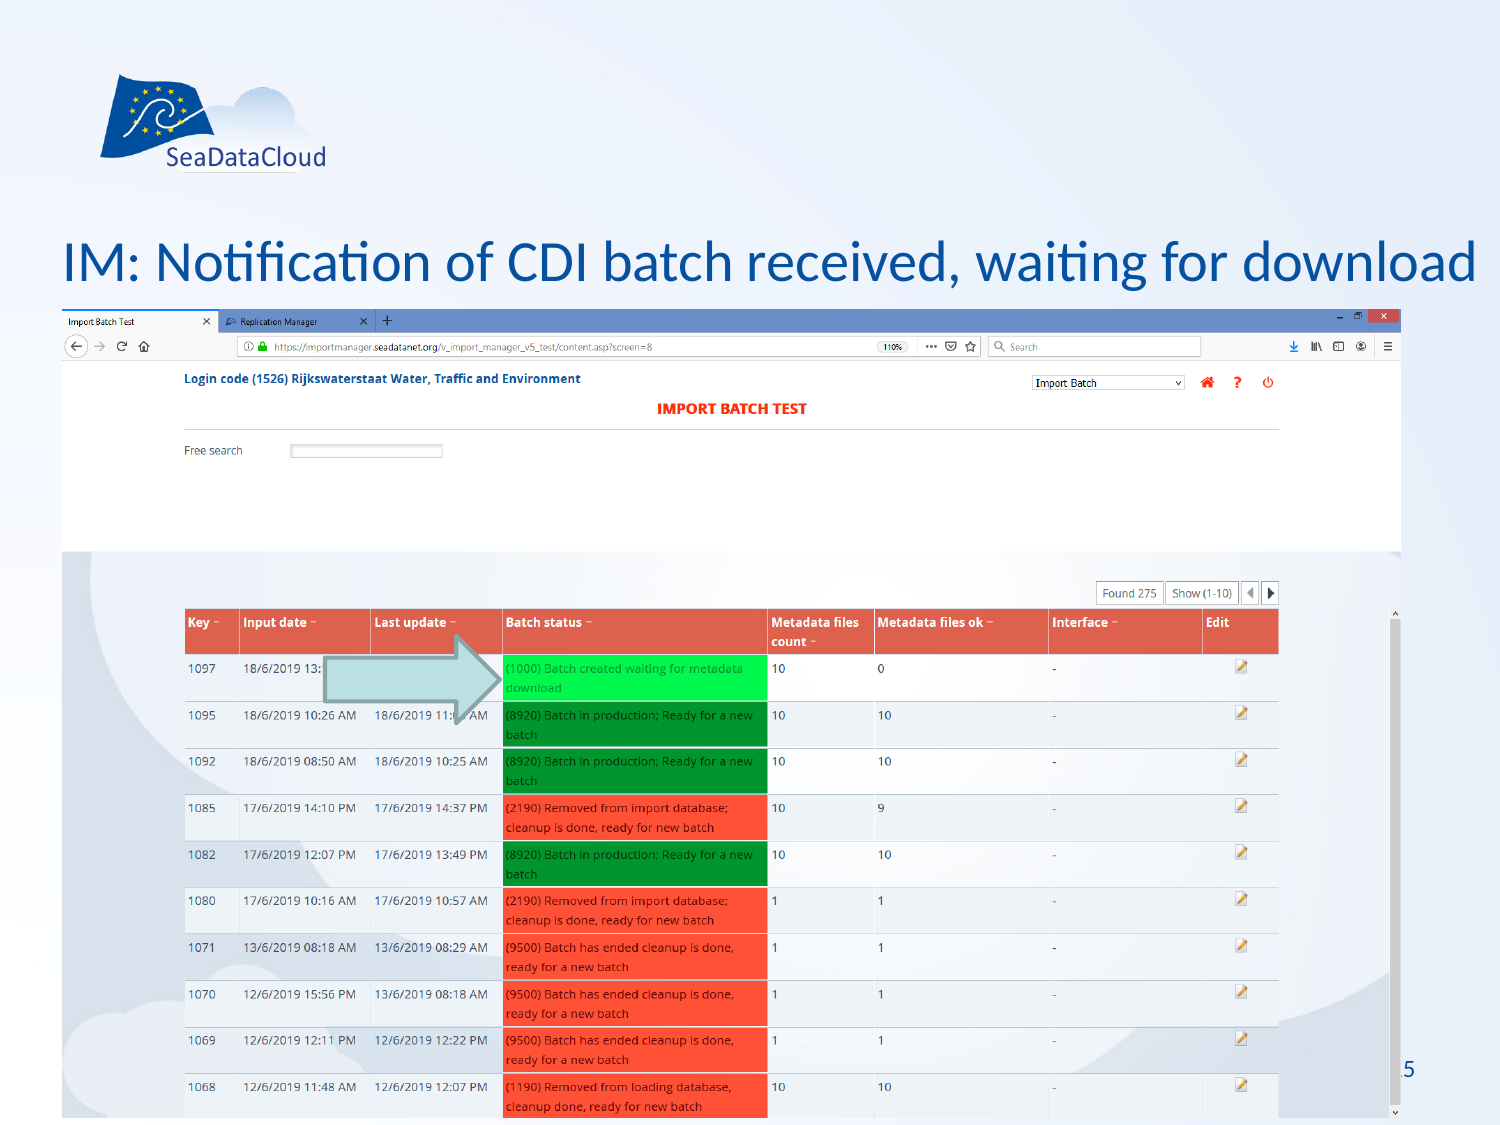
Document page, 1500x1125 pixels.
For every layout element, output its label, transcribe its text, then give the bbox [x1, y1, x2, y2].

picture [0, 0, 1500, 1125]
title IM: Notification of CDI batch received, waiting for download [62, 187, 1496, 330]
slide_number 15 [1406, 1052, 1431, 1083]
